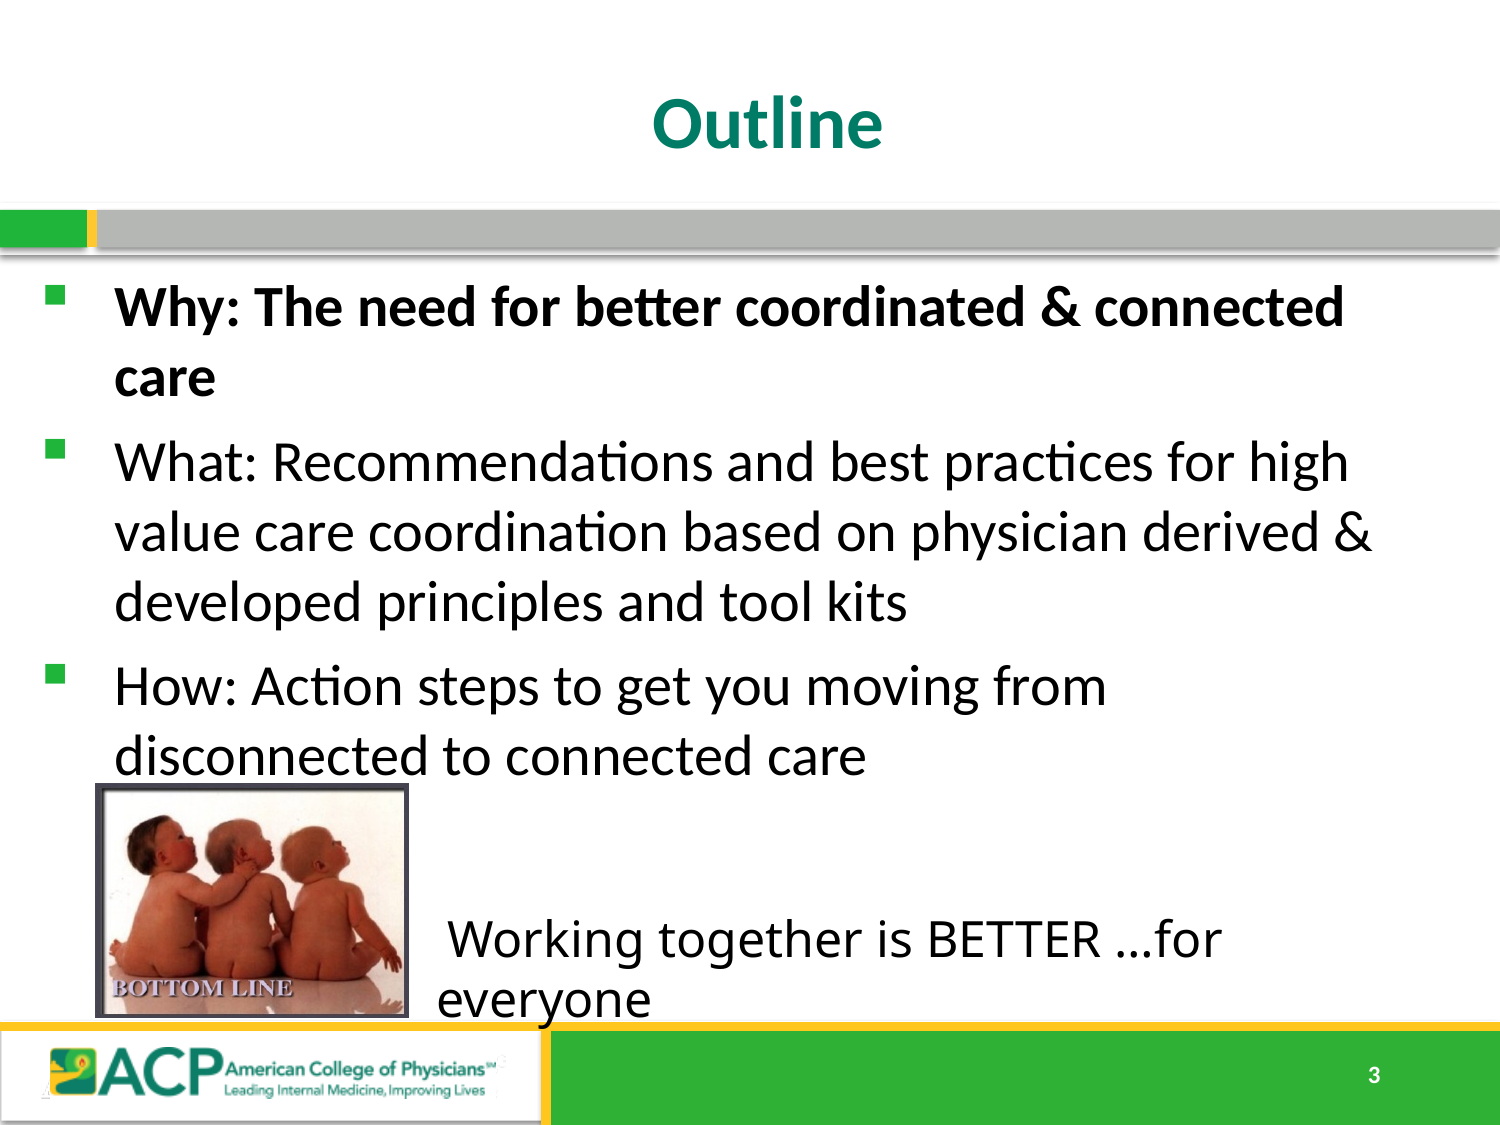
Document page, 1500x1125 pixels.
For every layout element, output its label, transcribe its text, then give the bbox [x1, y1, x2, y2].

text_box Working together is BETTER …for everyone [421, 900, 1435, 1036]
list Why: The need for better coordinated & connected care What: Recommendations and best practices for high value care coordination based on physician derived & developed principles and tool kits How: Action steps to get you moving from disconnected to connected care [24, 260, 1438, 1011]
picture [95, 783, 409, 1018]
title Outline [99, 37, 1438, 200]
picture [50, 1047, 496, 1099]
